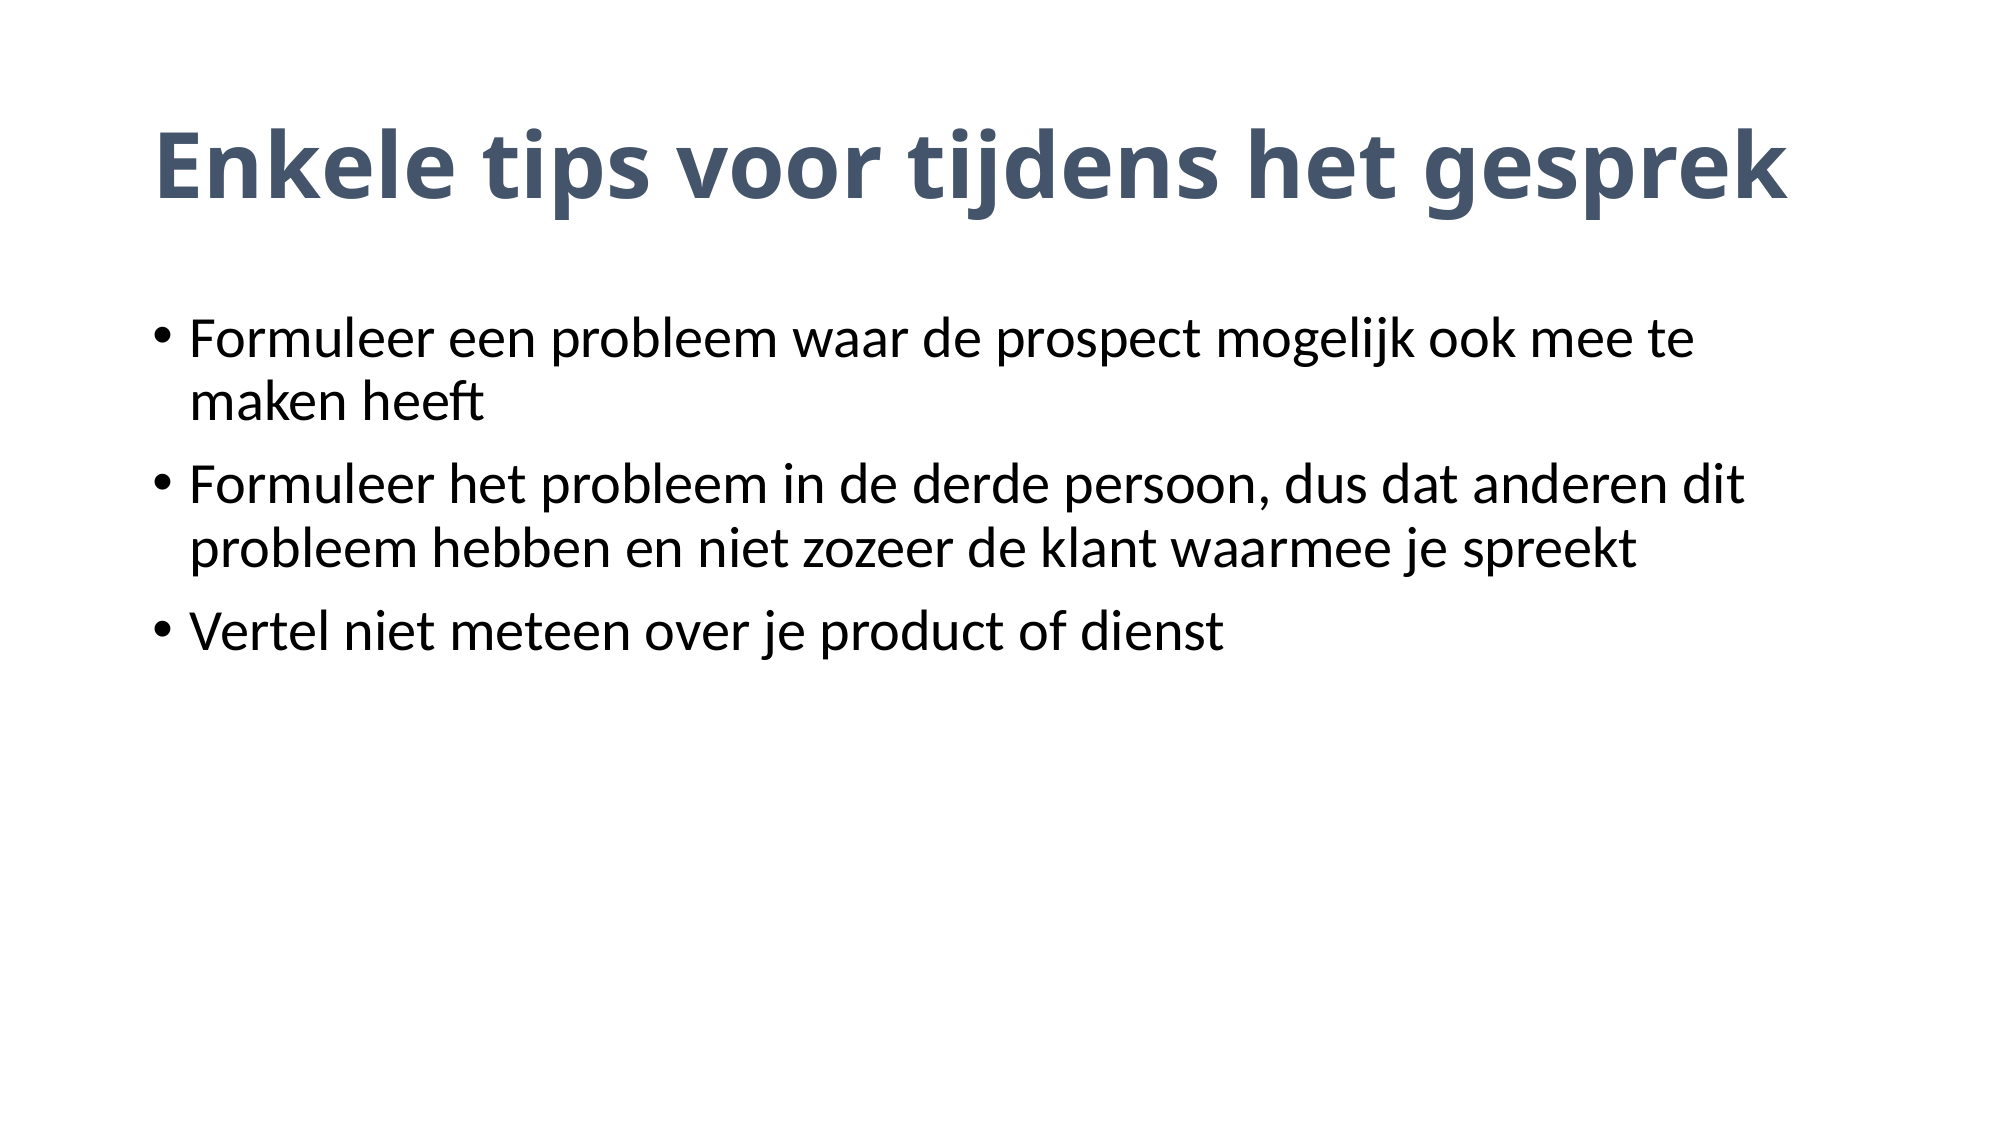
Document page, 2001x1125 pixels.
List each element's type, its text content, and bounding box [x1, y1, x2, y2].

title Enkele tips voor tijdens het gesprek [137, 59, 1863, 278]
list Formuleer een probleem waar de prospect mogelijk ook mee te maken heeft Formuleer het probleem in de derde persoon, dus dat anderen dit probleem hebben en niet zozeer de klant waarmee je spreekt Vertel niet meteen over je product of dienst [137, 299, 1863, 1014]
